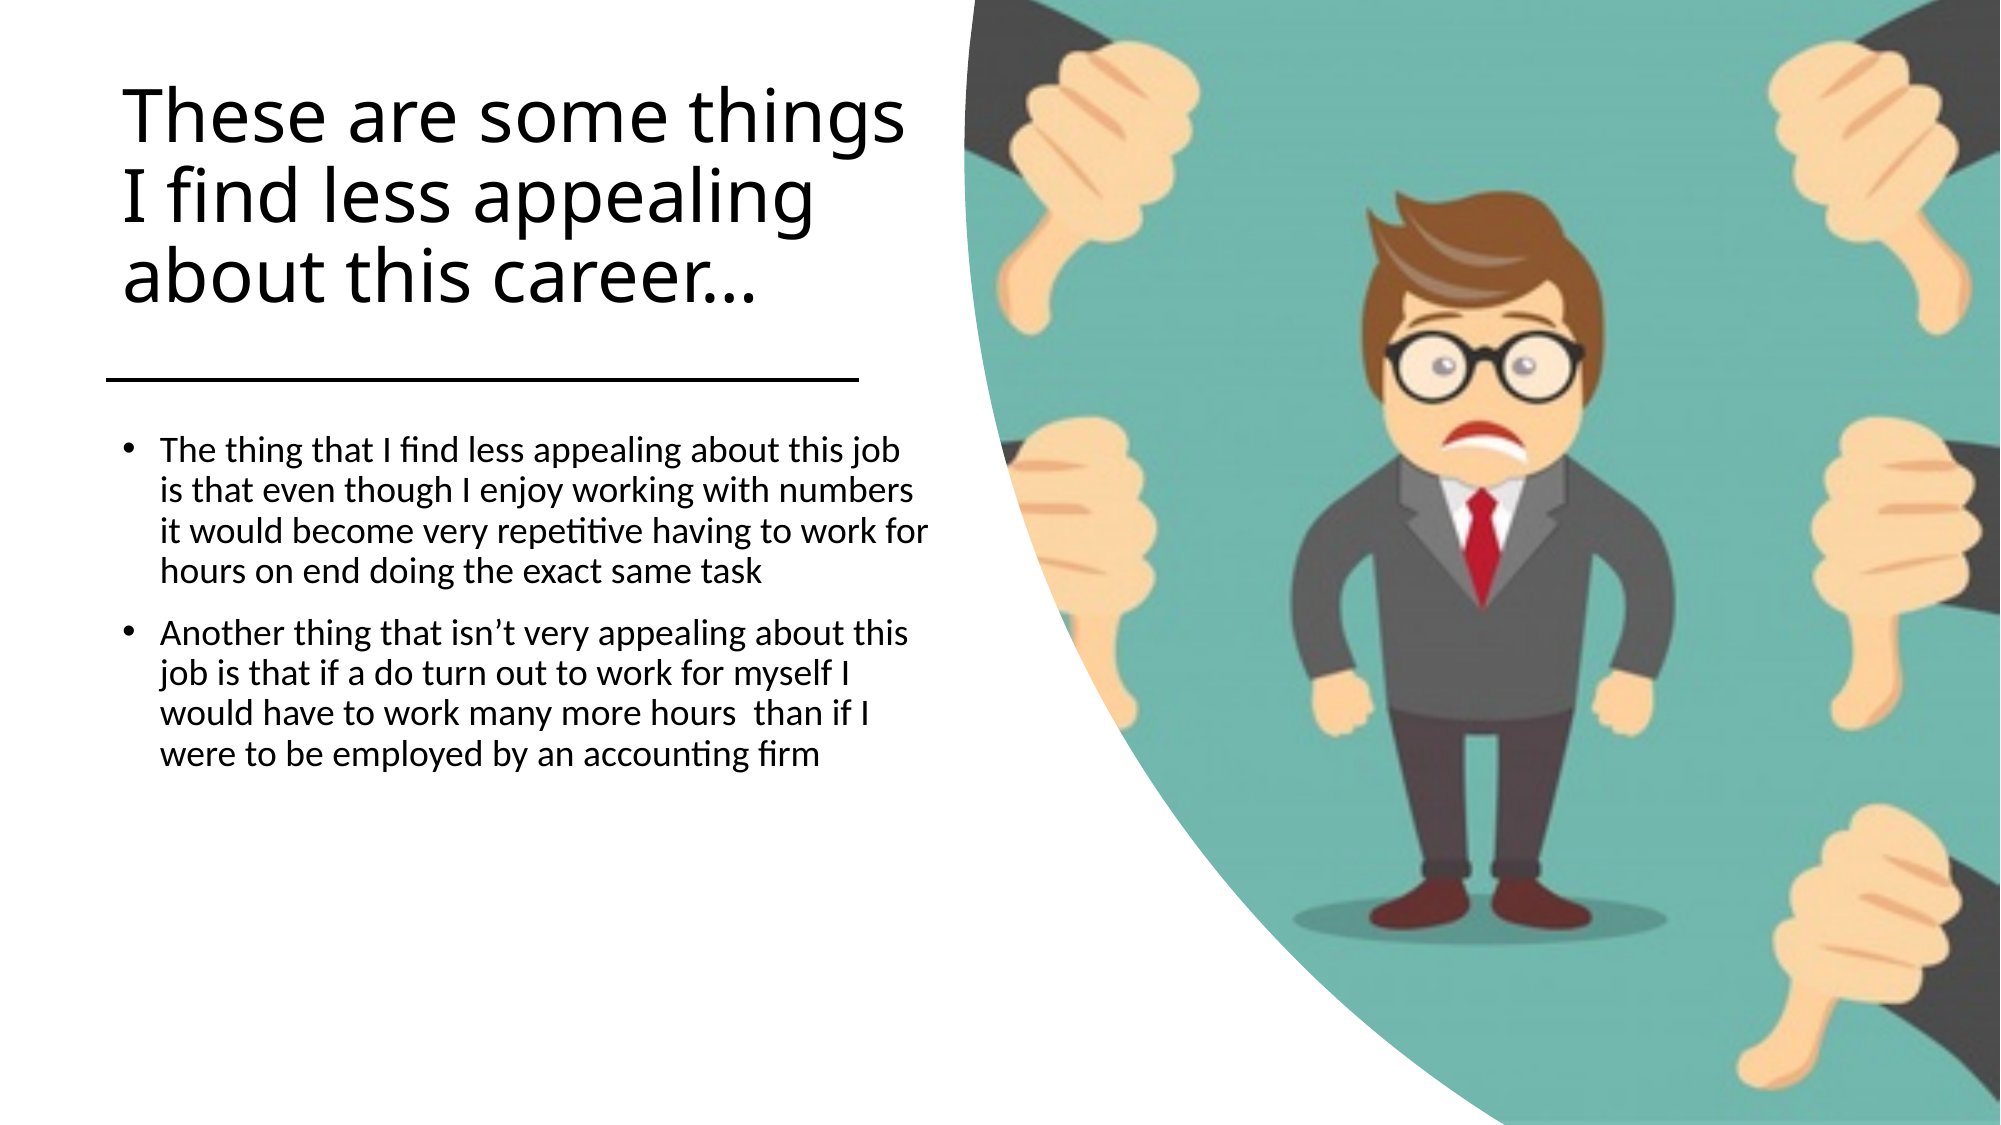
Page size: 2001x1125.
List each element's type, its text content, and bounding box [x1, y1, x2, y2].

picture [964, 0, 2000, 1125]
list The thing that I find less appealing about this job is that even though I enjoy working with numbers it would become very repetitive having to work for hours on end doing the exact same task Another thing that isn’t very appealing about this job is that if a do turn out to work for myself I would have to work many more hours than if I were to be employed by an accounting firm [107, 422, 948, 991]
title These are some things I find less appealing about this career… [107, 59, 948, 338]
